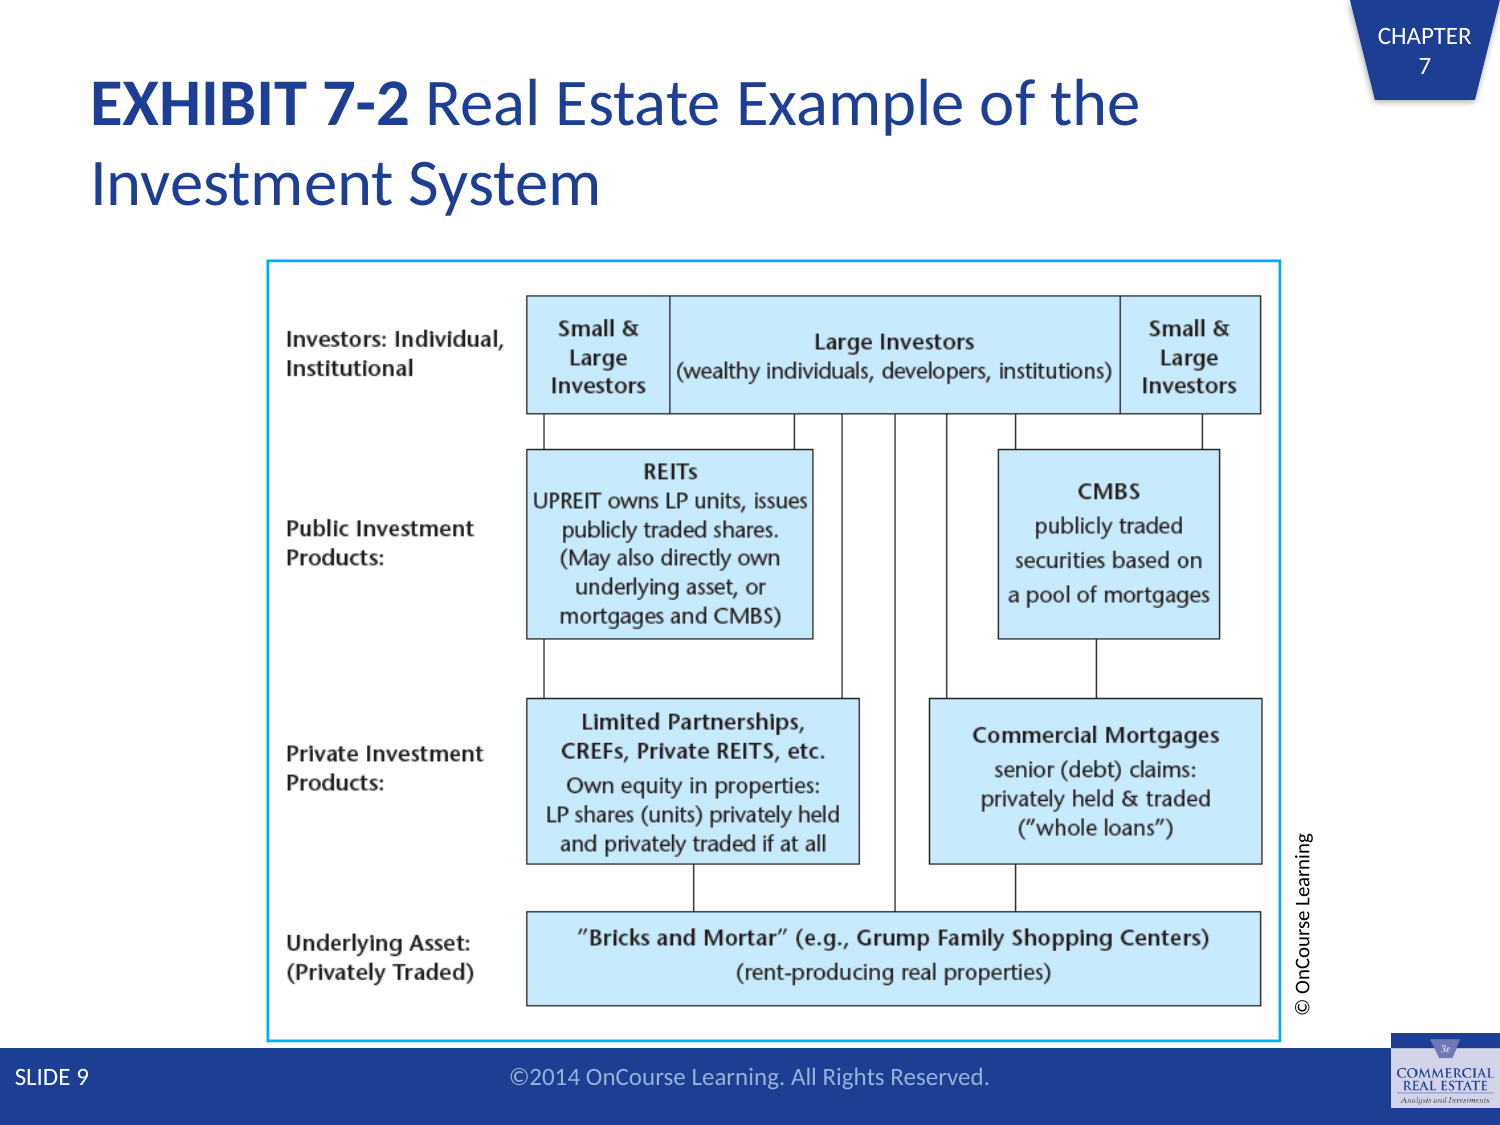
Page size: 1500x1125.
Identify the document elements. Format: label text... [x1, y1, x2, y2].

title EXHIBIT 7-2 Real Estate Example of the Investment System [75, 45, 1375, 233]
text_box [264, 256, 1322, 1045]
picture [1391, 1033, 1500, 1108]
slide_number SLIDE 9 [0, 1052, 350, 1113]
